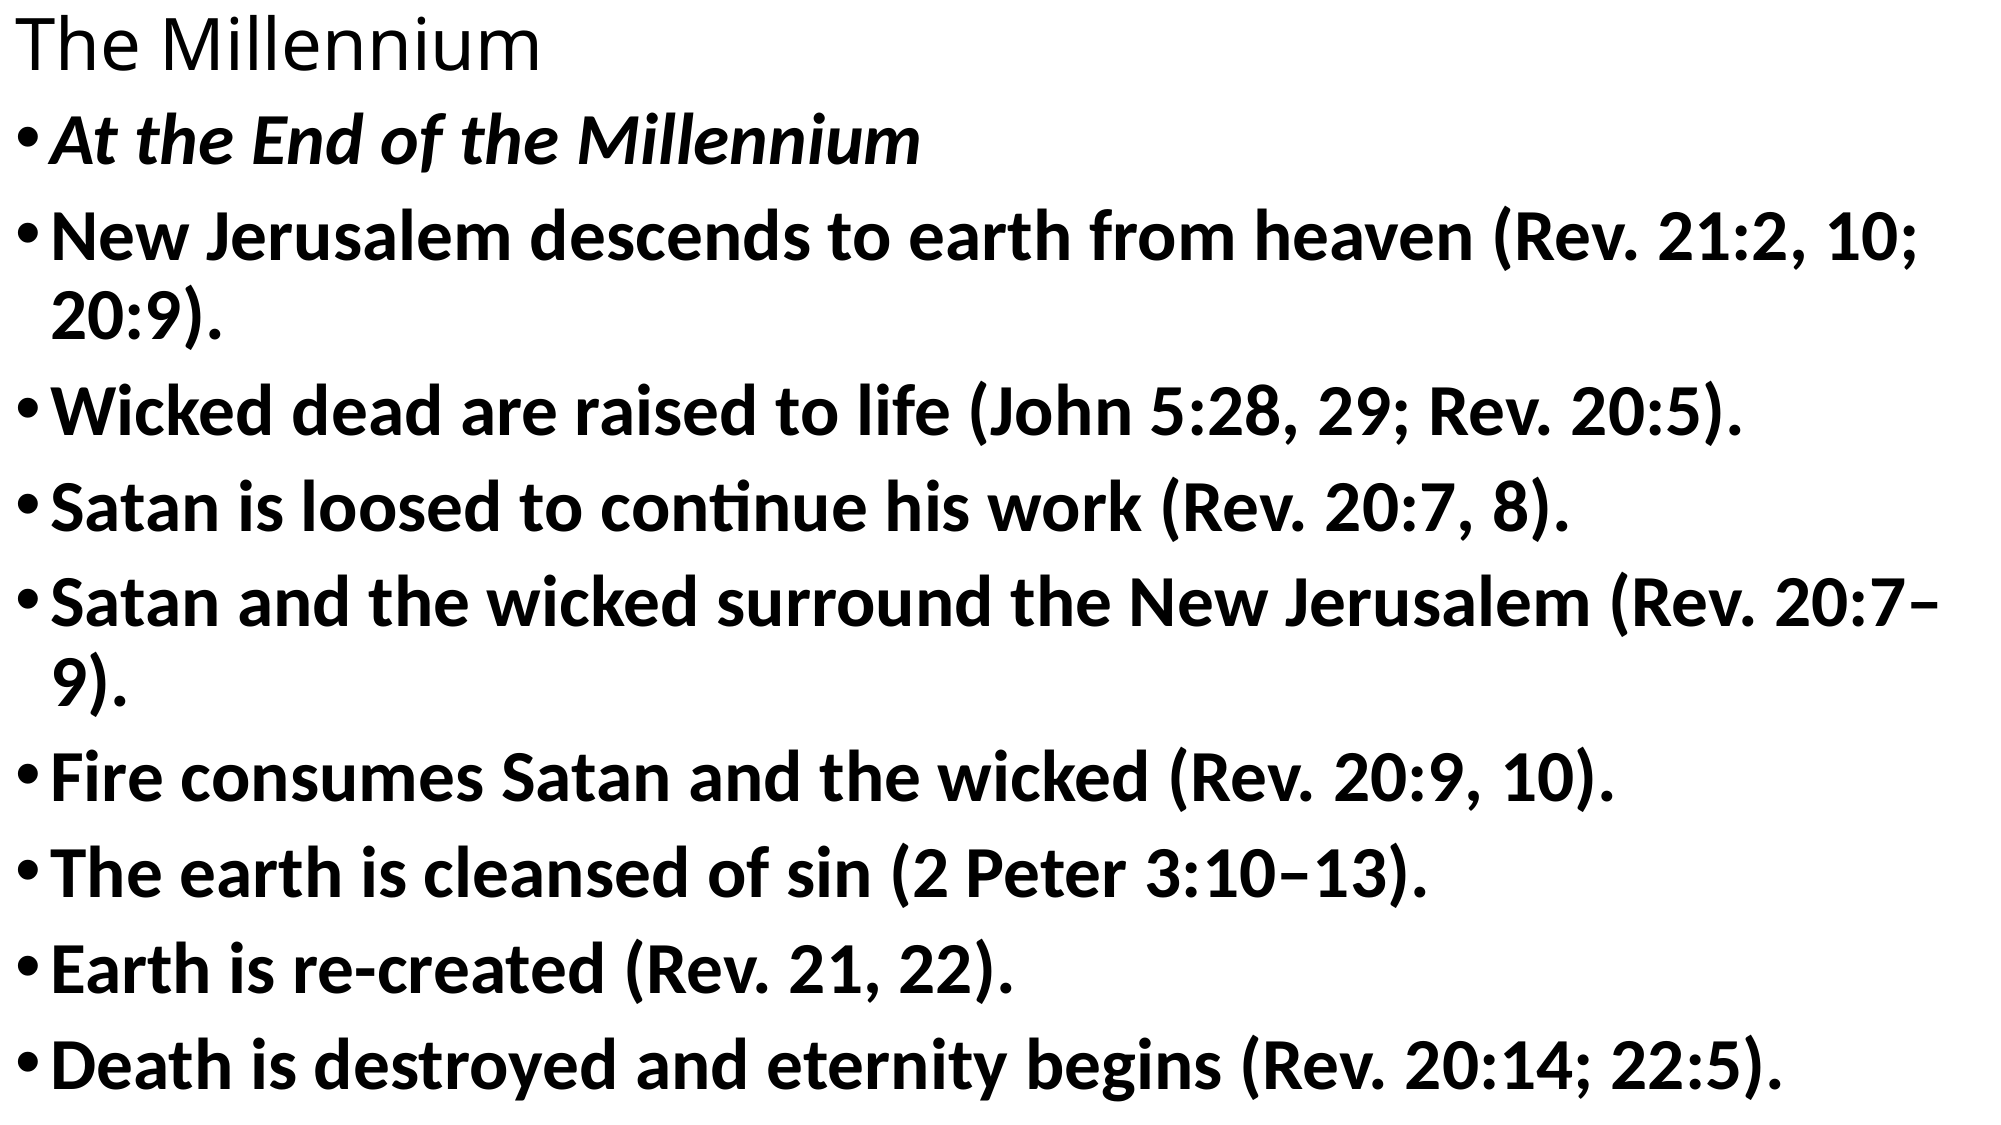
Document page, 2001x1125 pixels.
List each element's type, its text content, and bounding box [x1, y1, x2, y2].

list At the End of the Millennium New Jerusalem descends to earth from heaven (Rev. 21:2, 10; 20:9). Wicked dead are raised to life (John 5:28, 29; Rev. 20:5). Satan is loosed to continue his work (Rev. 20:7, 8). Satan and the wicked surround the New Jerusalem (Rev. 20:7–9). Fire consumes Satan and the wicked (Rev. 20:9, 10). The earth is cleansed of sin (2 Peter 3:10–13). Earth is re-created (Rev. 21, 22). Death is destroyed and eternity begins (Rev. 20:14; 22:5). [0, 93, 2000, 1125]
title The Millennium [0, 0, 2000, 93]
